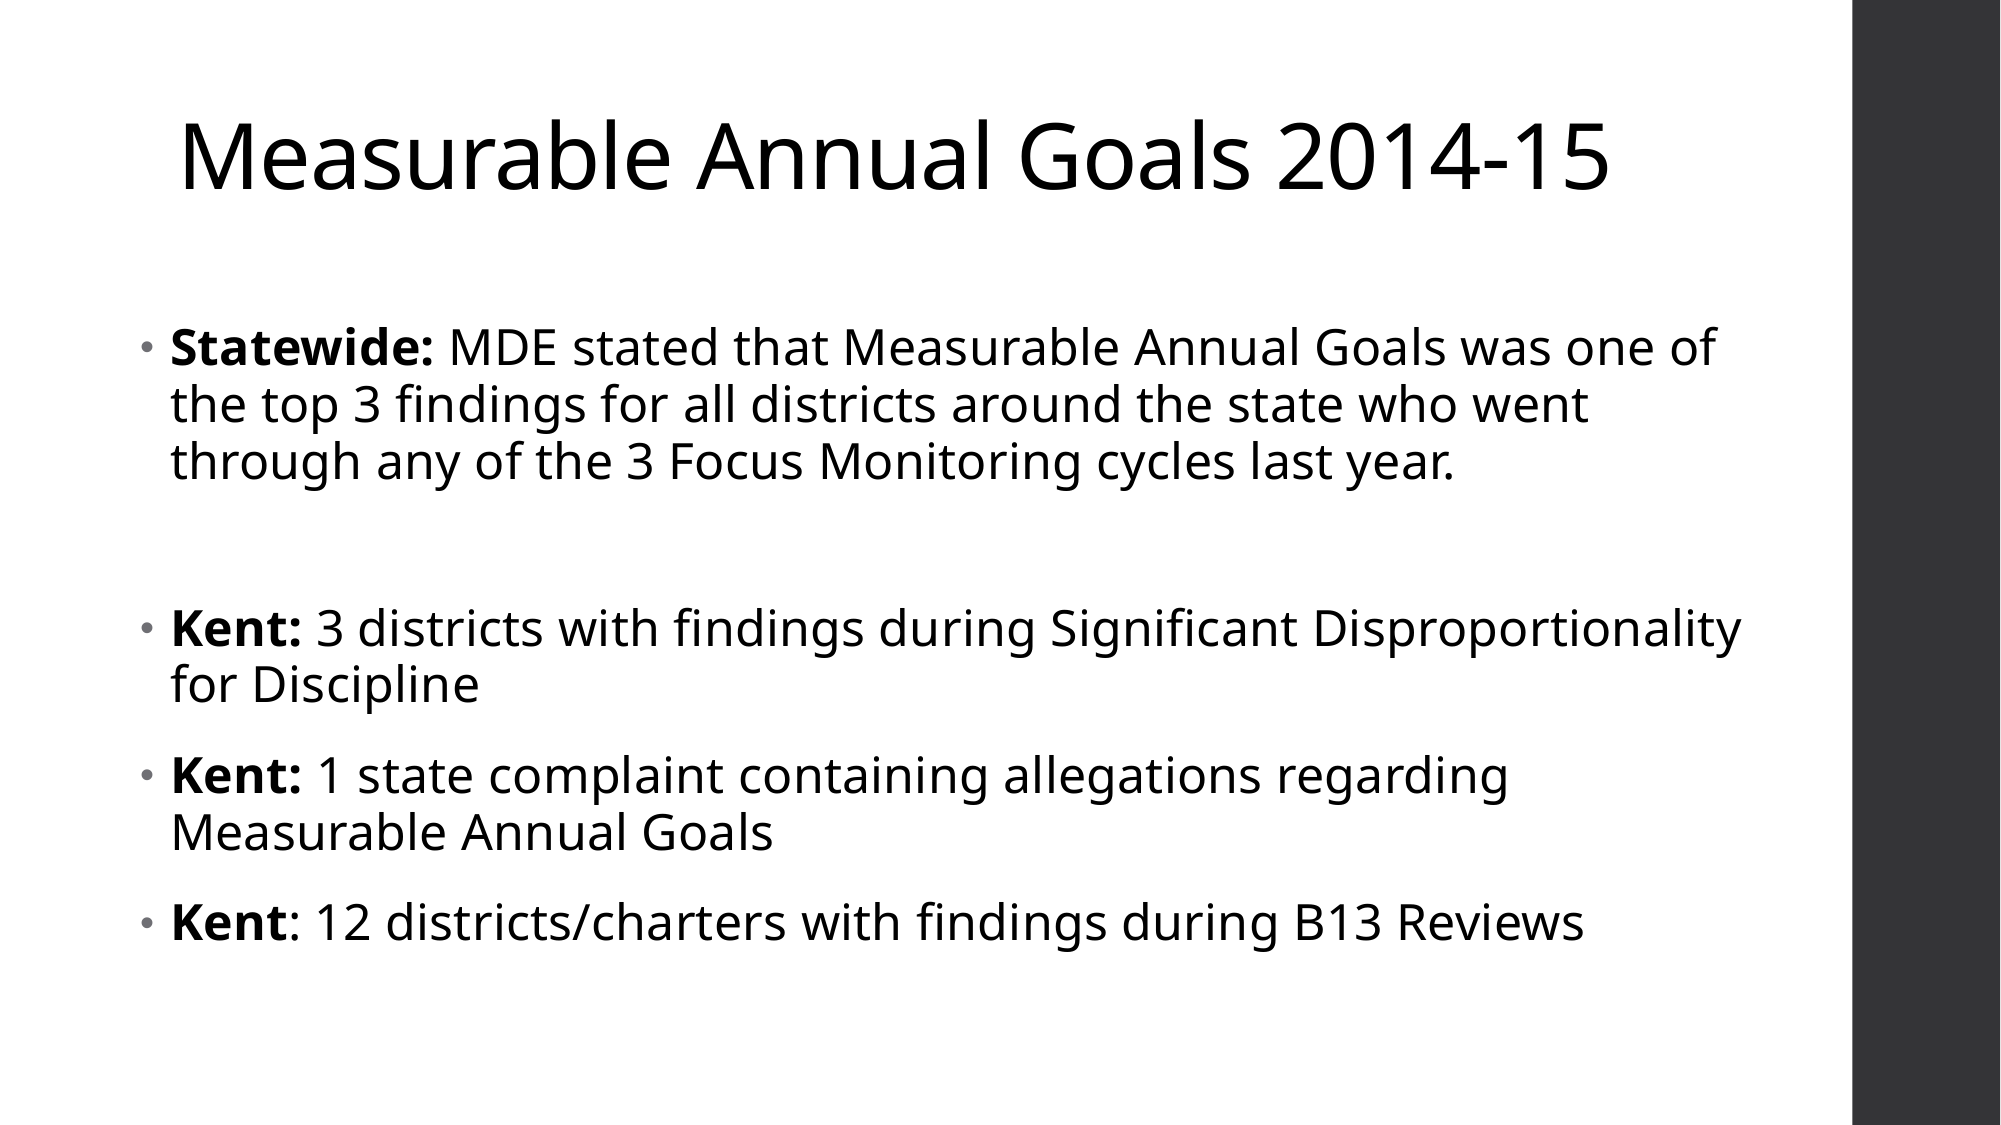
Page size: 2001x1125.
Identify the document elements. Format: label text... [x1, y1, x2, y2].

title Measurable Annual Goals 2014-15 [162, 89, 1663, 217]
list Statewide: MDE stated that Measurable Annual Goals was one of the top 3 findings for all districts around the state who went through any of the 3 Focus Monitoring cycles last year. Kent: 3 districts with findings during Significant Disproportionality for Discipline Kent: 1 state complaint containing allegations regarding Measurable Annual Goals Kent: 12 districts/charters with findings during B13 Reviews [125, 312, 1775, 1013]
